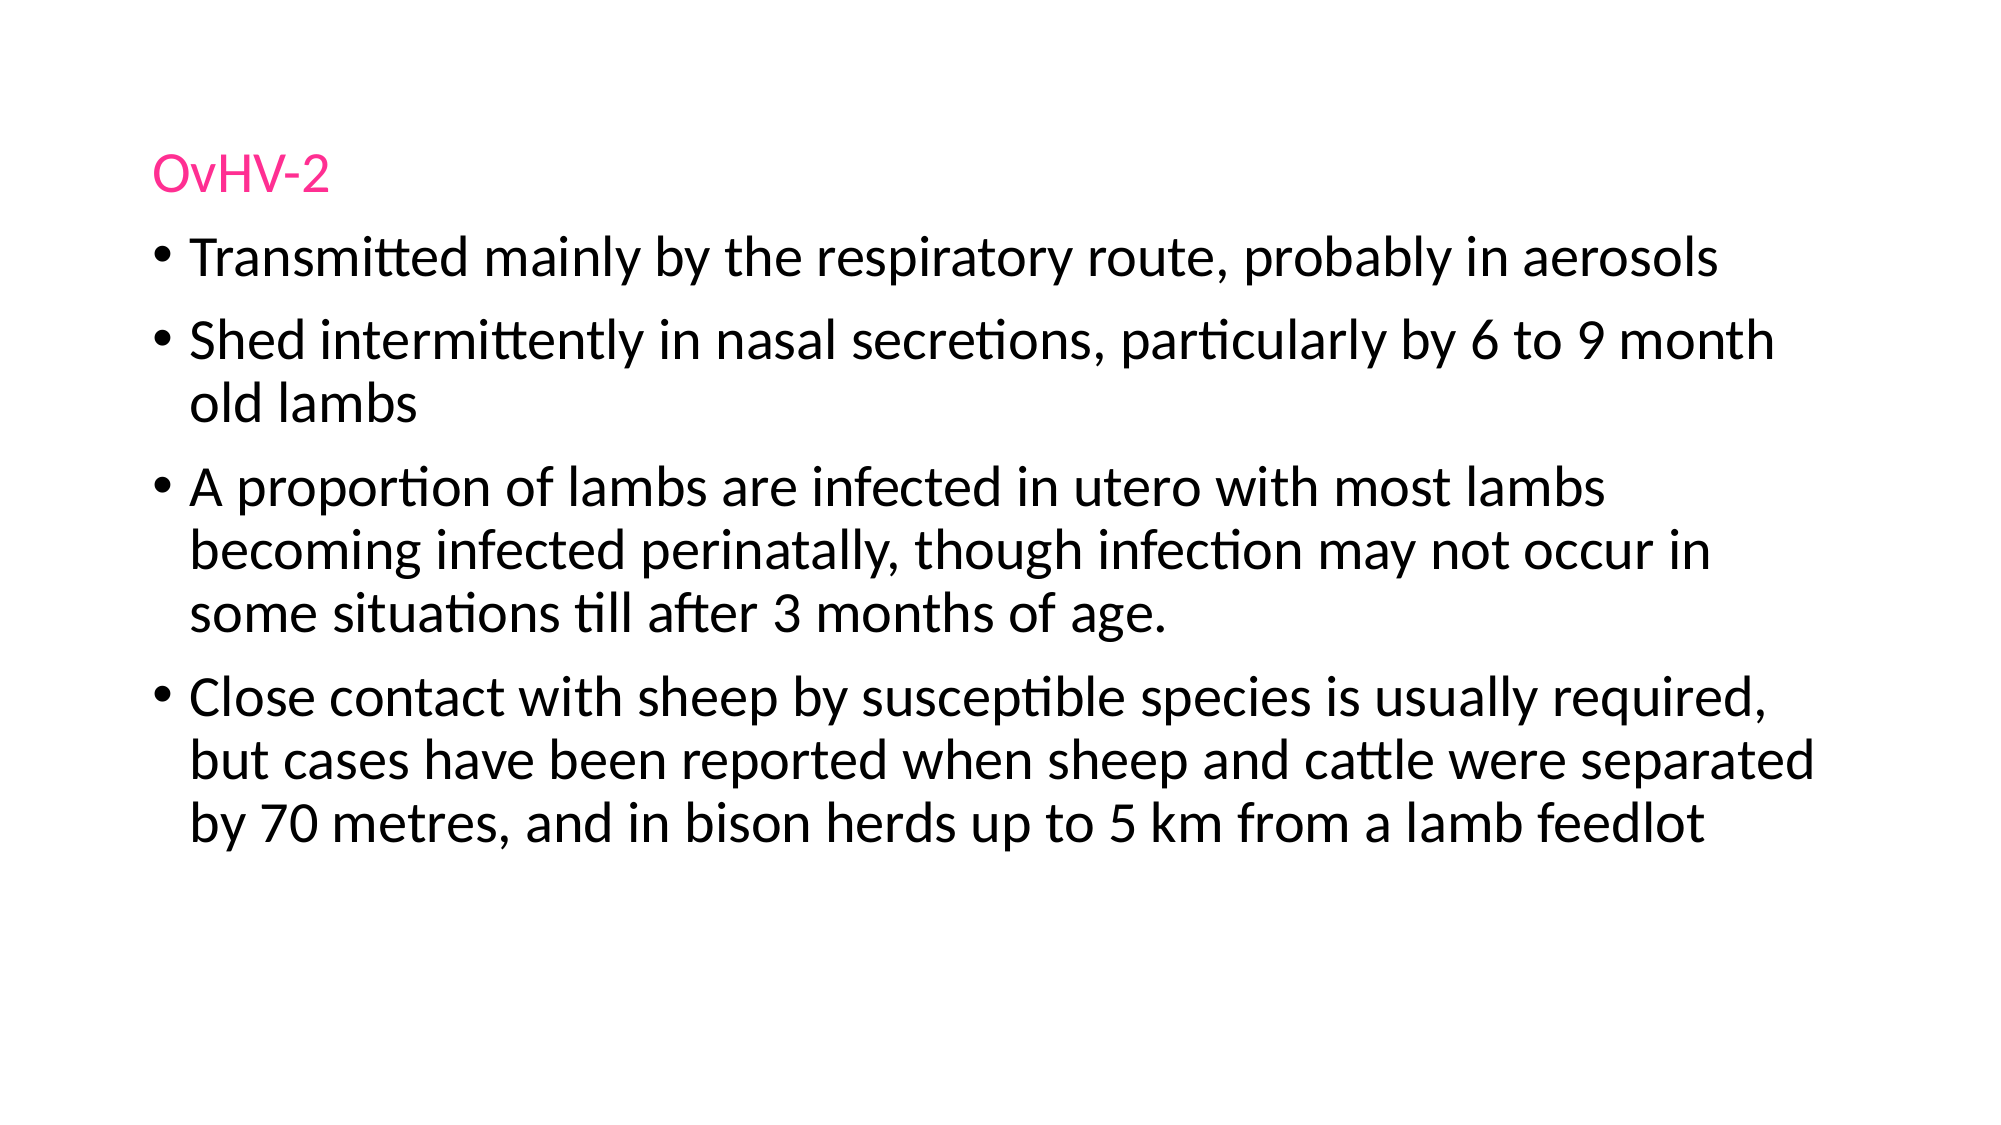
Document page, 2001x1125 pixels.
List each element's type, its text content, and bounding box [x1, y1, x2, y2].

list OvHV-2 Transmitted mainly by the respiratory route, probably in aerosols Shed intermittently in nasal secretions, particularly by 6 to 9 month old lambs A proportion of lambs are infected in utero with most lambs becoming infected perinatally, though infection may not occur in some situations till after 3 months of age. Close contact with sheep by susceptible species is usually required, but cases have been reported when sheep and cattle were separated by 70 metres, and in bison herds up to 5 km from a lamb feedlot [137, 134, 1863, 1014]
